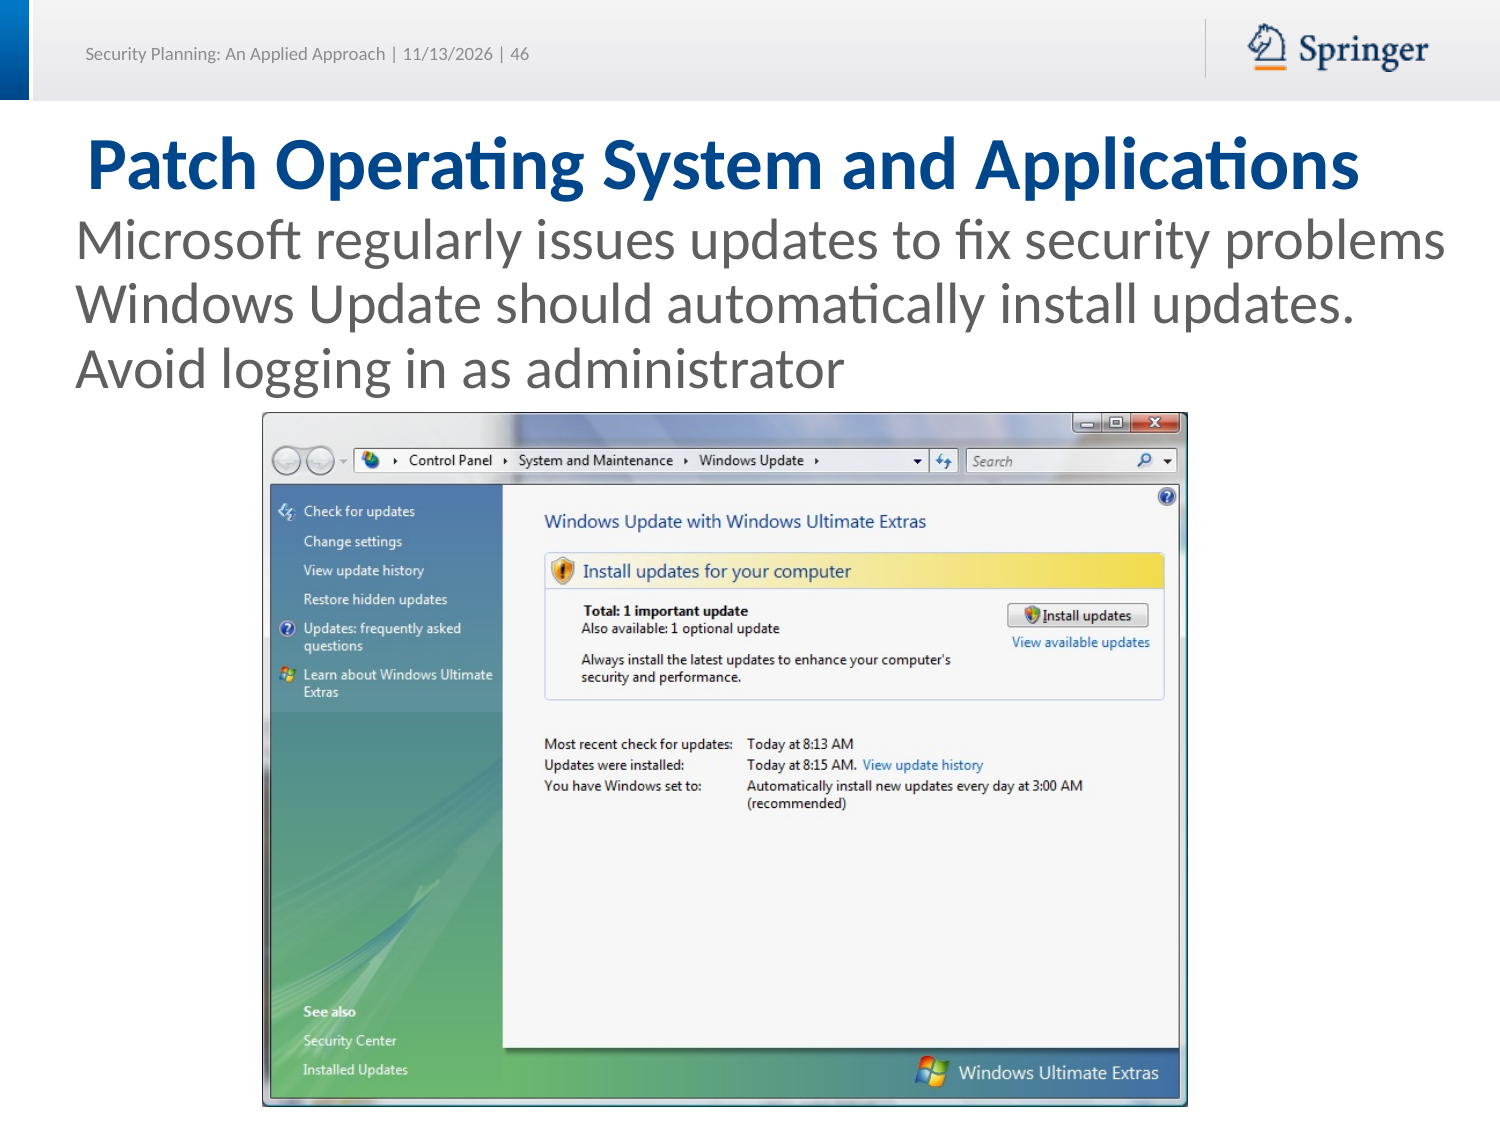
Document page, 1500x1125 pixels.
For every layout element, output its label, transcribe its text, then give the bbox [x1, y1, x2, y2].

picture [33, 0, 1500, 101]
picture [262, 412, 1188, 1107]
title Patch Operating System and Applications [87, 125, 1426, 207]
list Microsoft regularly issues updates to fix security problems Windows Update should automatically install updates. Avoid logging in as administrator [75, 224, 1463, 600]
